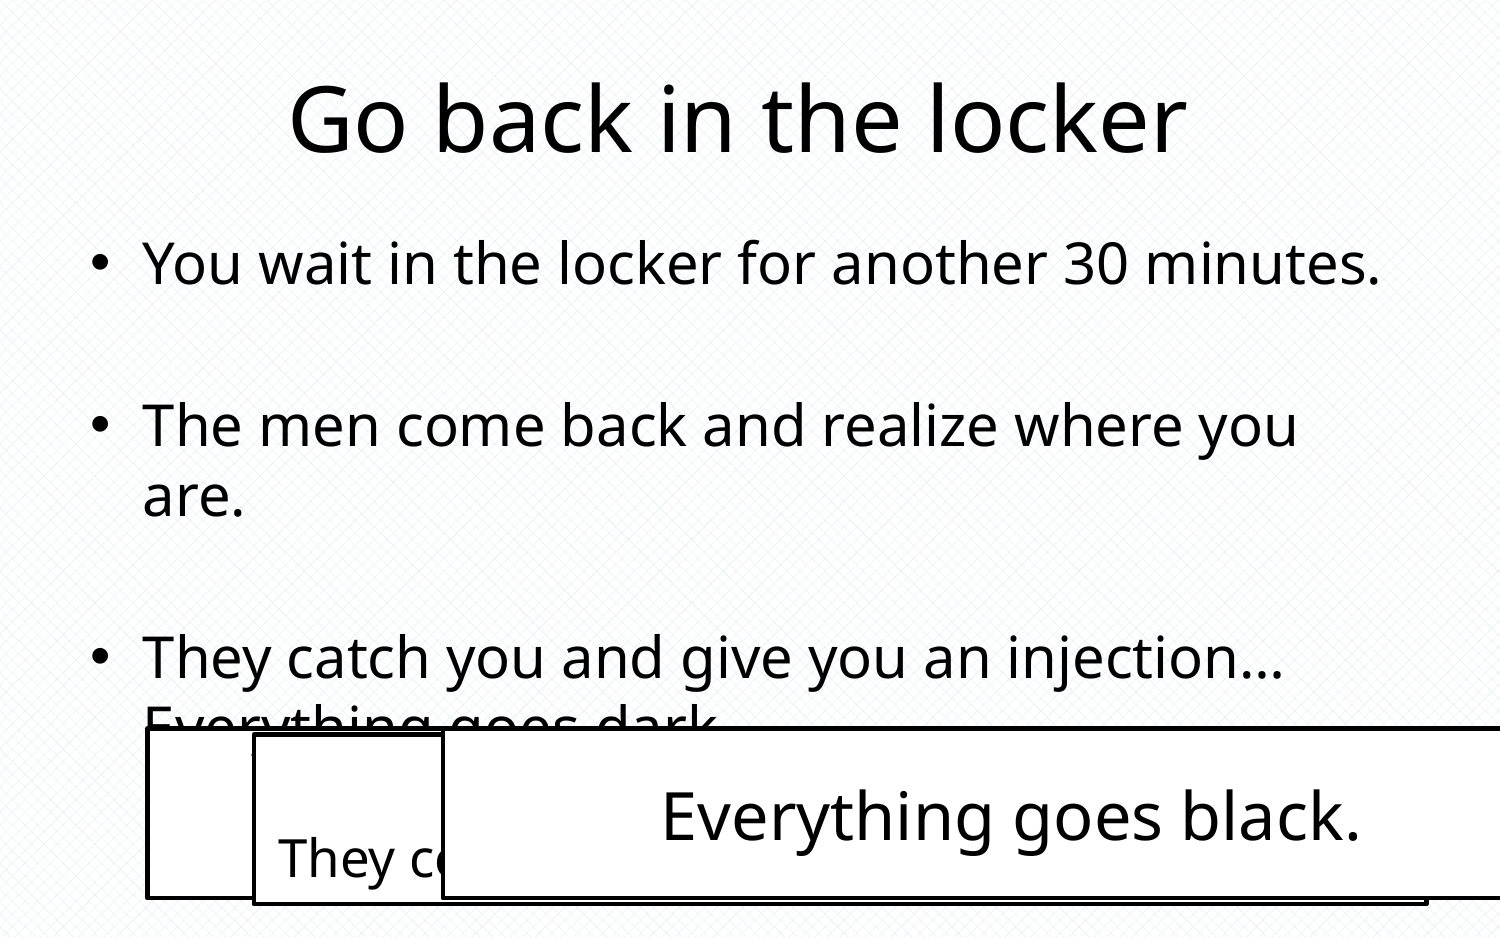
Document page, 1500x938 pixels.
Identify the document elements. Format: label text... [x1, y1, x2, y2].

text_box You throw caution to the air and punch nothing. [145, 726, 441, 900]
list You wait in the locker for another 30 minutes. The men come back and realize where you are. They catch you and give you an injection… Everything goes dark. [75, 218, 1425, 838]
title Go back in the locker [75, 37, 1425, 194]
text_box Everything goes black. [441, 726, 1500, 900]
text_box The men saw you punch. They come over and inject you with a needle. [252, 732, 1429, 906]
